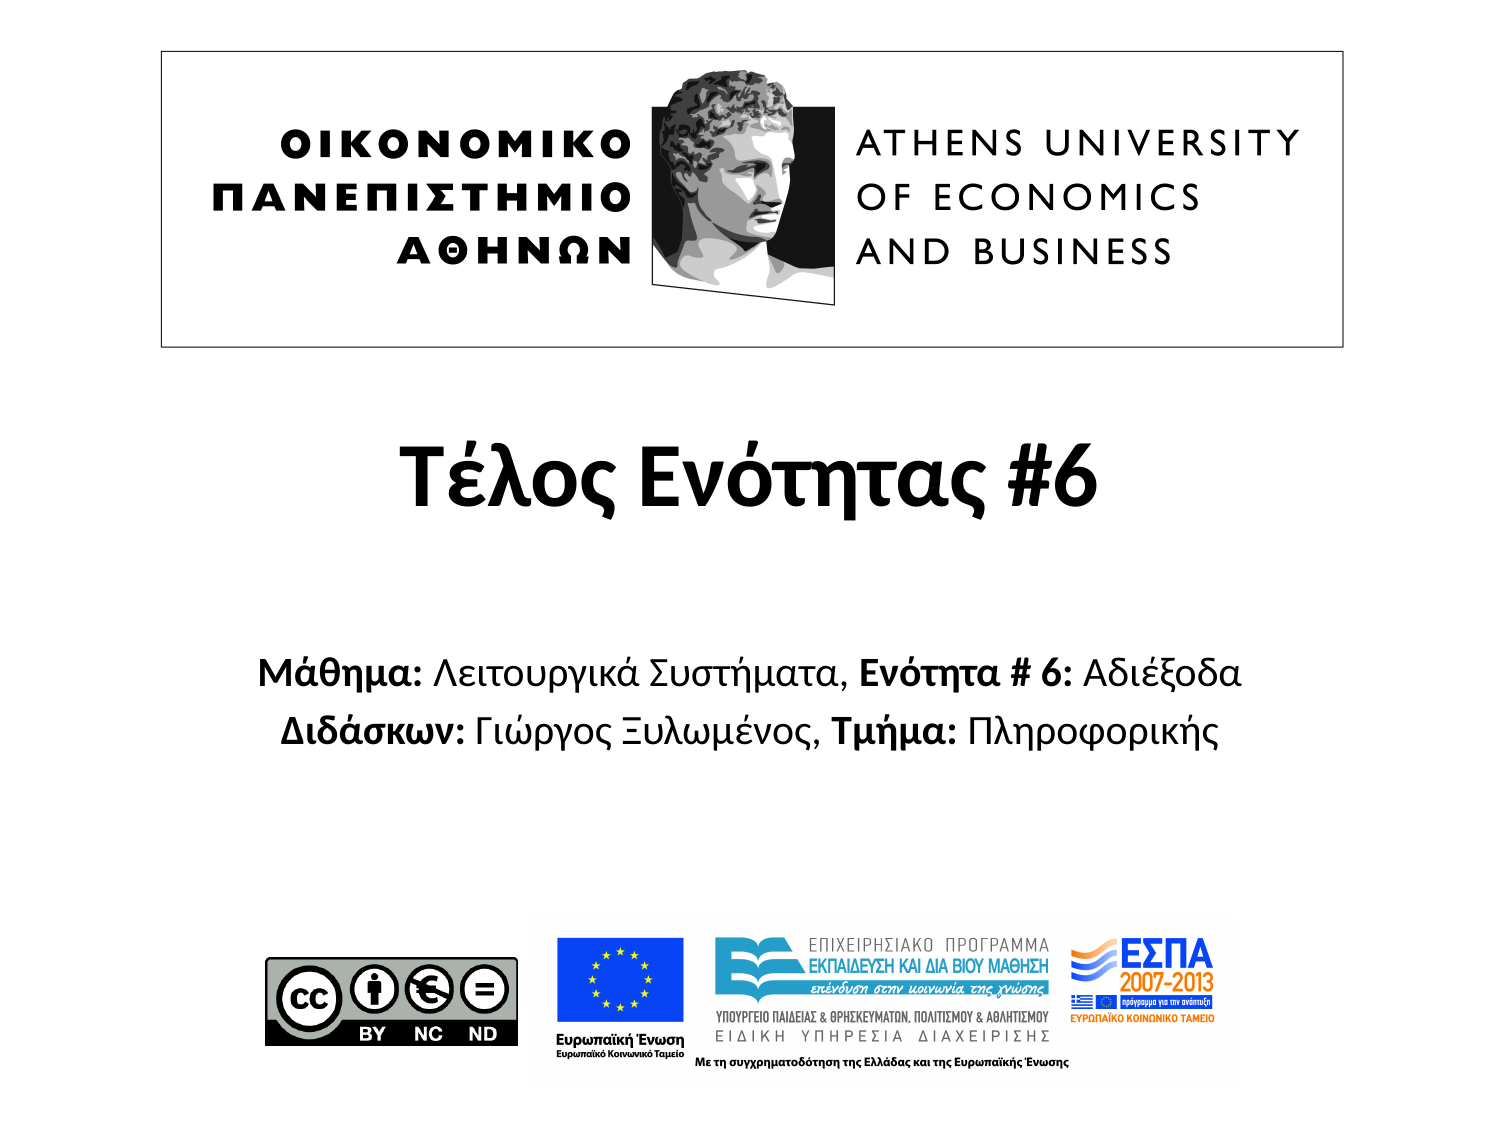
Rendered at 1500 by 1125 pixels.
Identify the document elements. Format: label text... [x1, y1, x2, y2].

picture [265, 957, 518, 1046]
title Τέλος Ενότητας #6 [112, 349, 1388, 591]
picture [528, 916, 1237, 1086]
subtitle Μάθημα: Λειτουργικά Συστήματα, Ενότητα # 6: Αδιέξοδα Διδάσκων: Γιώργος Ξυλωμένος, Τμήμα: Πληροφορικής [112, 637, 1388, 925]
picture [152, 42, 1352, 349]
